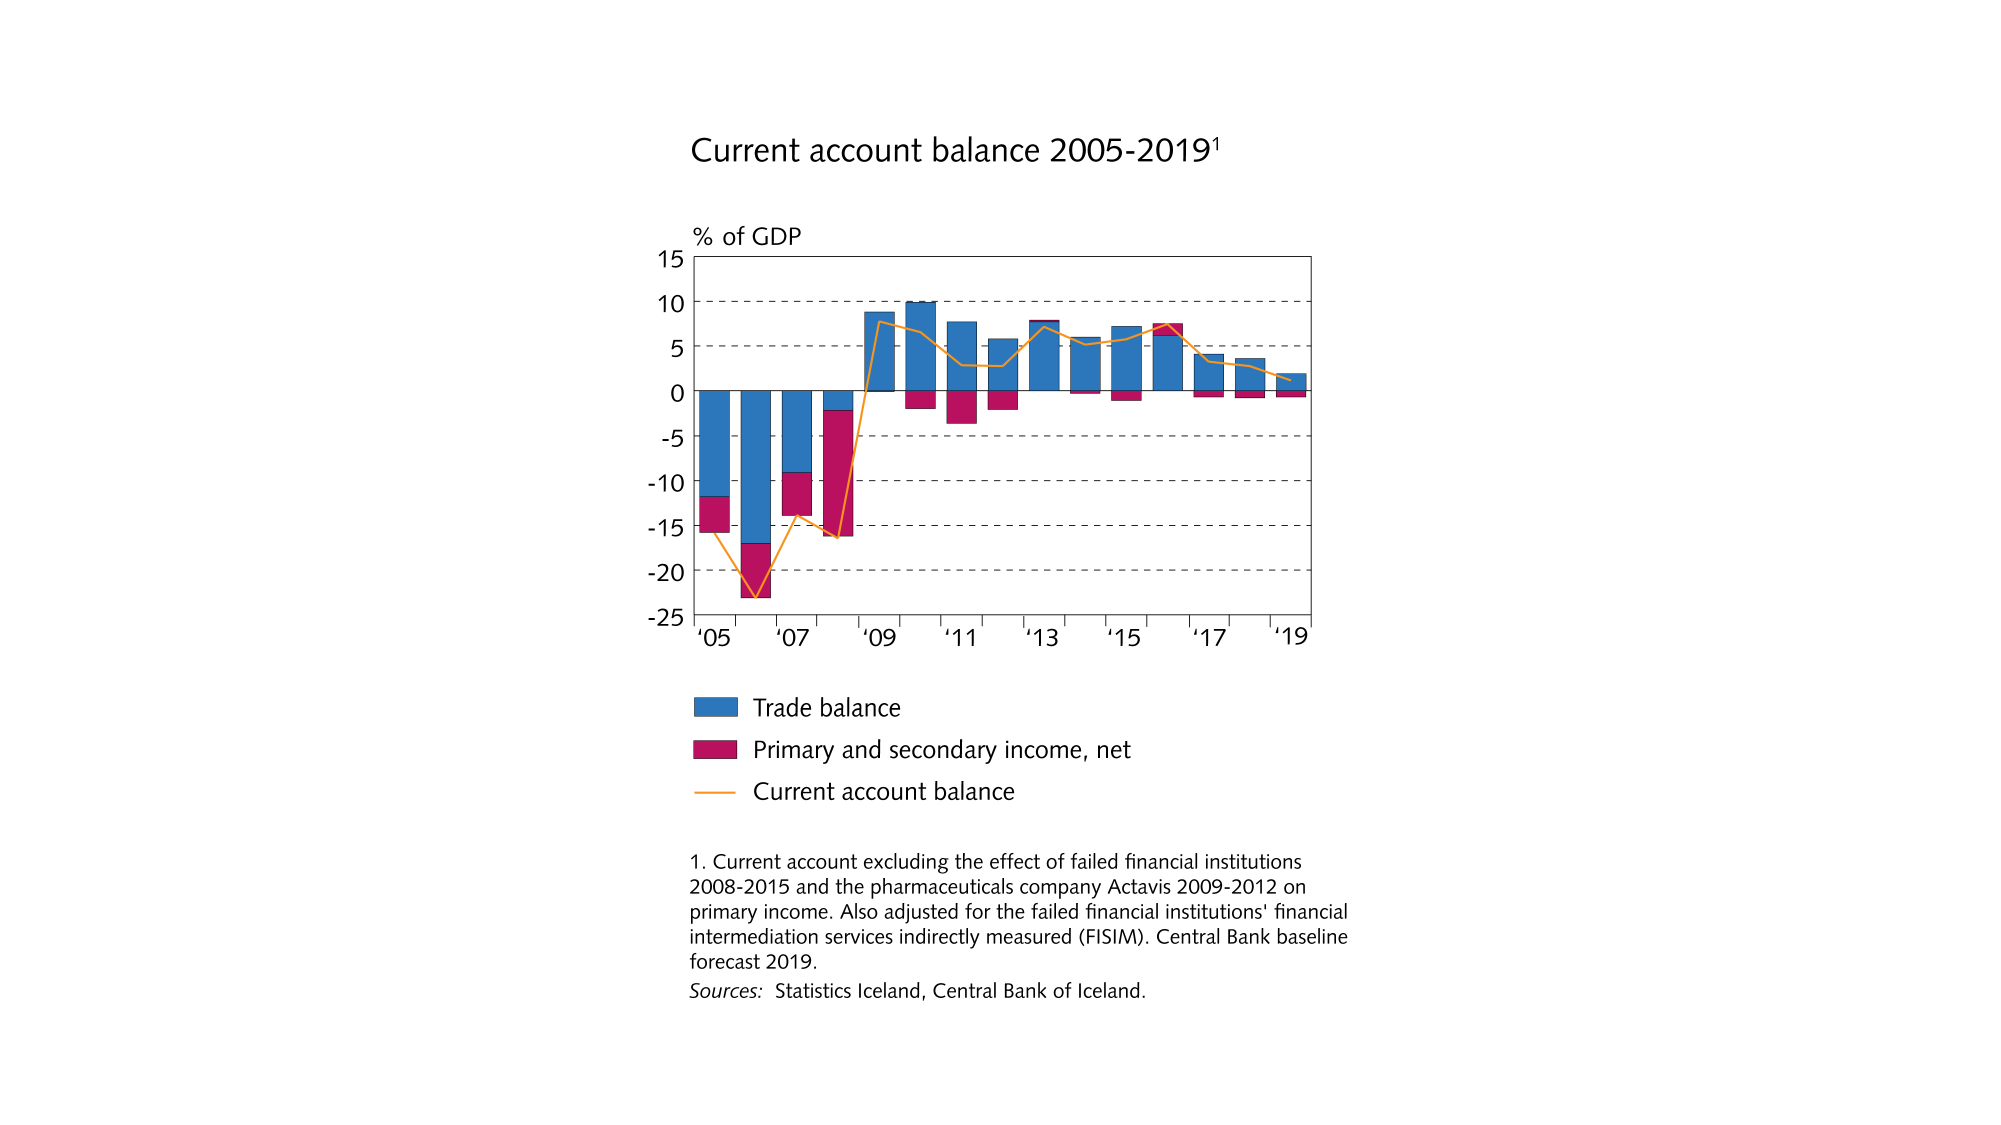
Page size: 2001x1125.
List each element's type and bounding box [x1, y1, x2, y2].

picture [646, 122, 1354, 1003]
